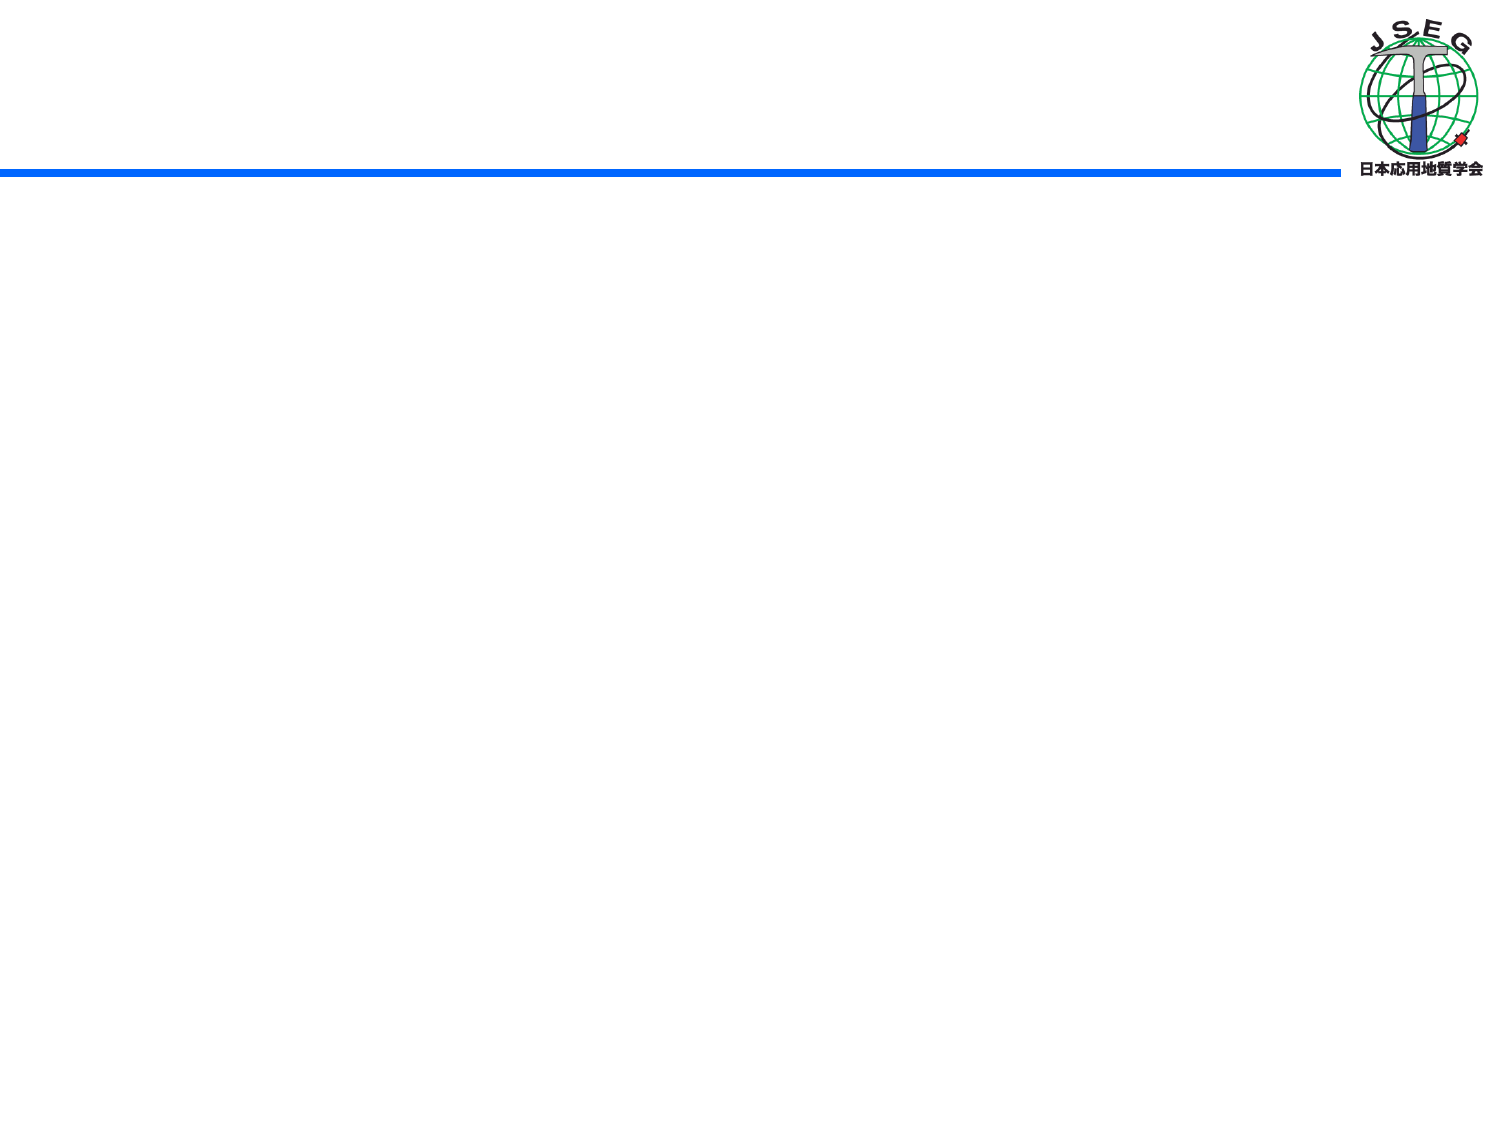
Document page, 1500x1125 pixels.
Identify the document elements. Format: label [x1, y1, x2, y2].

picture [1359, 19, 1483, 176]
